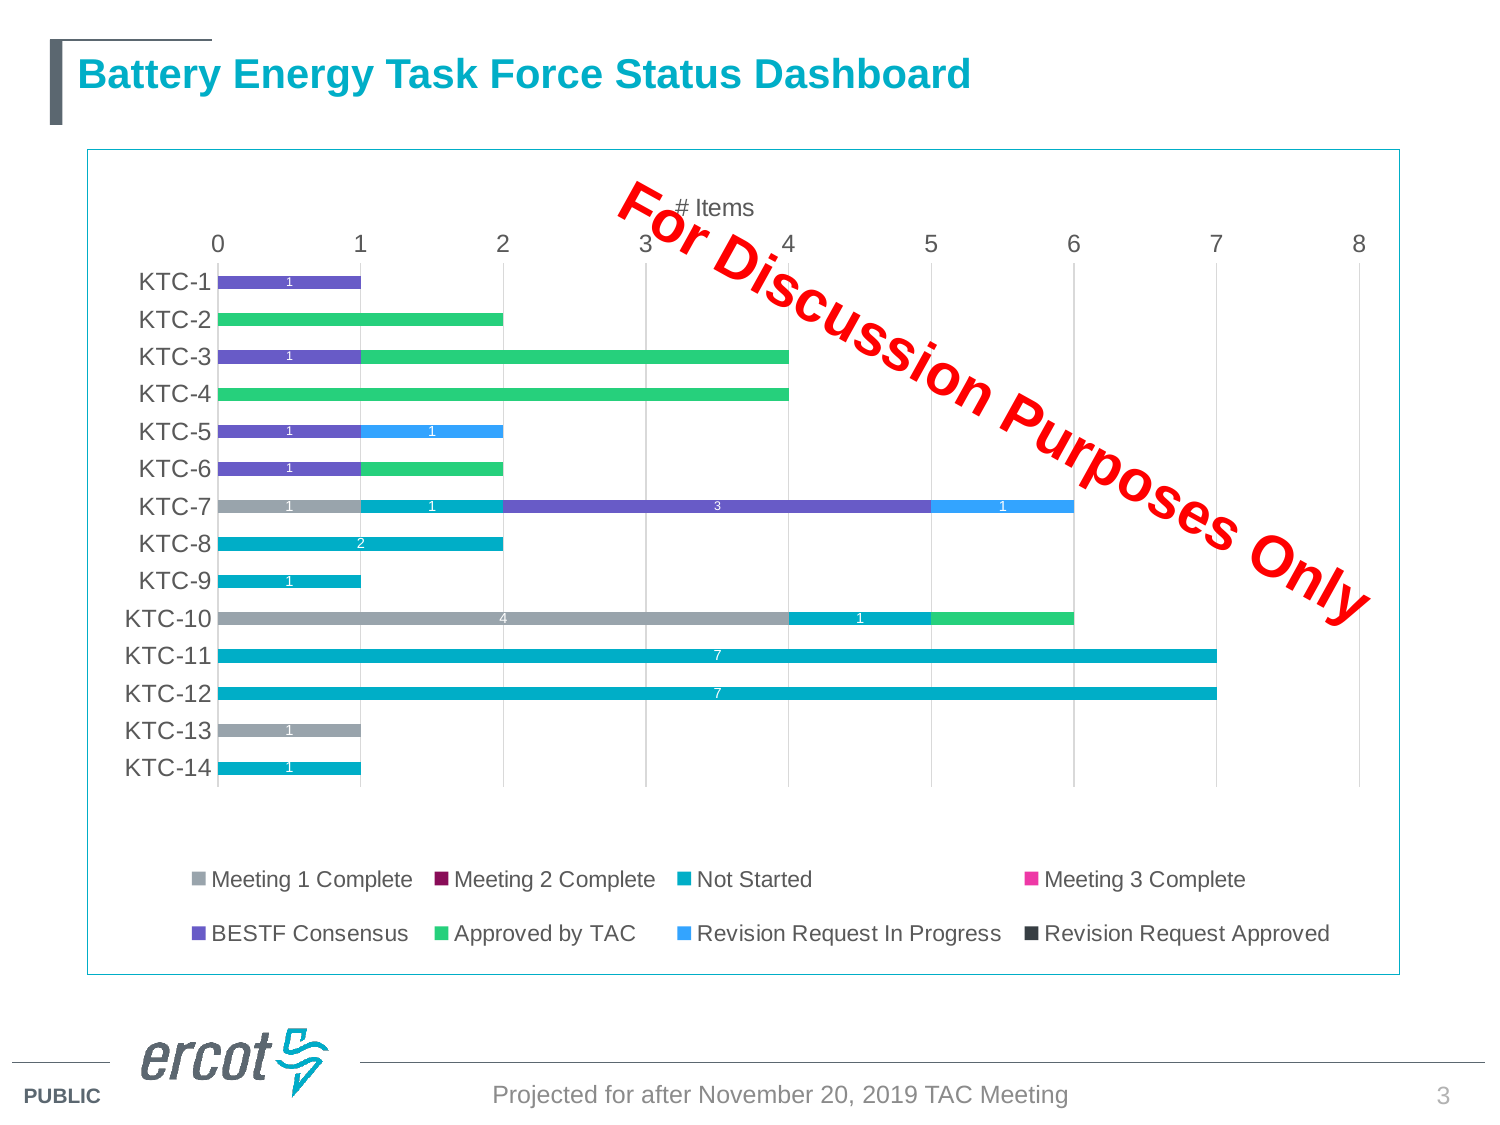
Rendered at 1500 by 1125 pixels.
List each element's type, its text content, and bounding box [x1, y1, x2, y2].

slide_number 3 [1400, 1076, 1488, 1113]
title Battery Energy Task Force Status Dashboard [62, 39, 1450, 125]
chart [87, 149, 1401, 976]
footer Projected for after November 20, 2019 TAC Meeting [450, 1074, 1113, 1113]
picture [137, 1024, 332, 1100]
